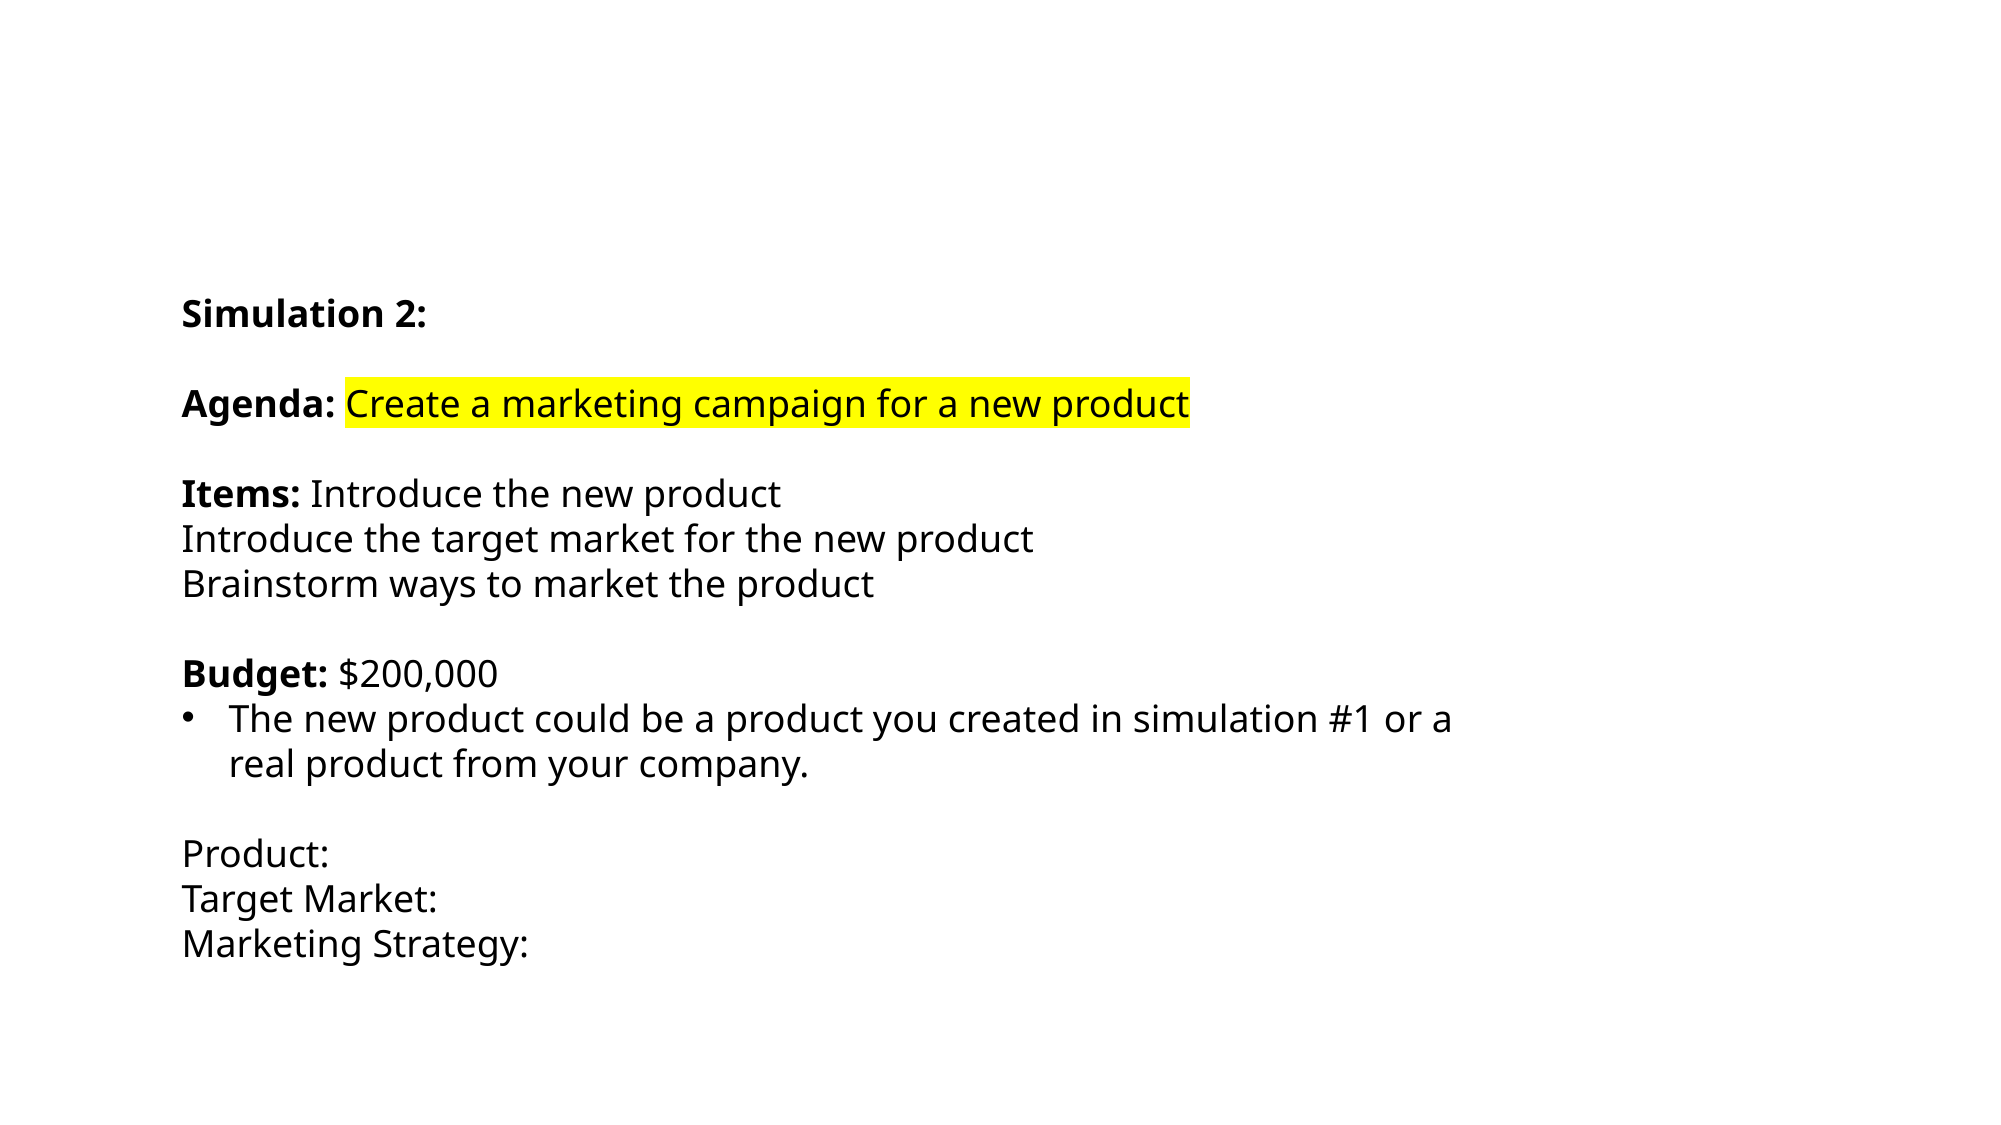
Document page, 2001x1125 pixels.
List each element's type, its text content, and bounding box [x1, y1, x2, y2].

text_box Simulation 2: Agenda: Create a marketing campaign for a new product Items: Introduce the new product Introduce the target market for the new product Brainstorm ways to market the product Budget: $200,000 The new product could be a product you created in simulation #1 or a real product from your company. Product: Target Market: Marketing Strategy: [166, 282, 1501, 972]
